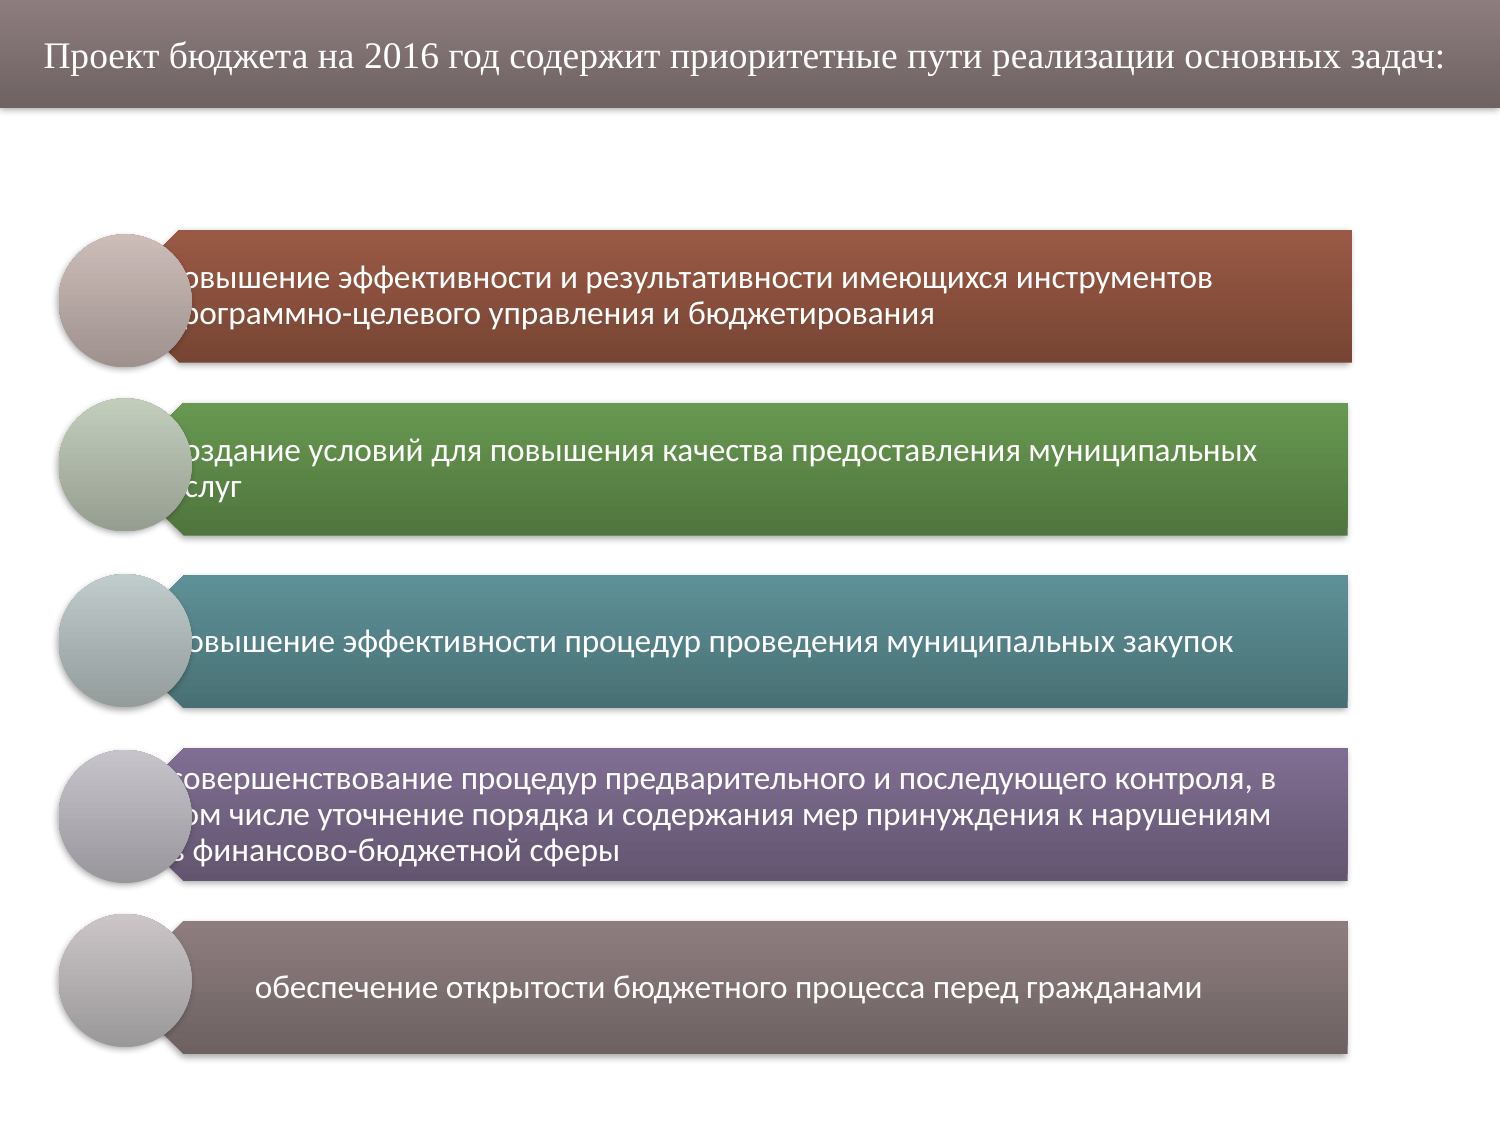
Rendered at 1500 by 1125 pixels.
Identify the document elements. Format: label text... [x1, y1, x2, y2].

text_box Проект бюджета на 2016 год содержит приоритетные пути реализации основных задач: [0, 0, 1500, 108]
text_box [23, 228, 1442, 1055]
